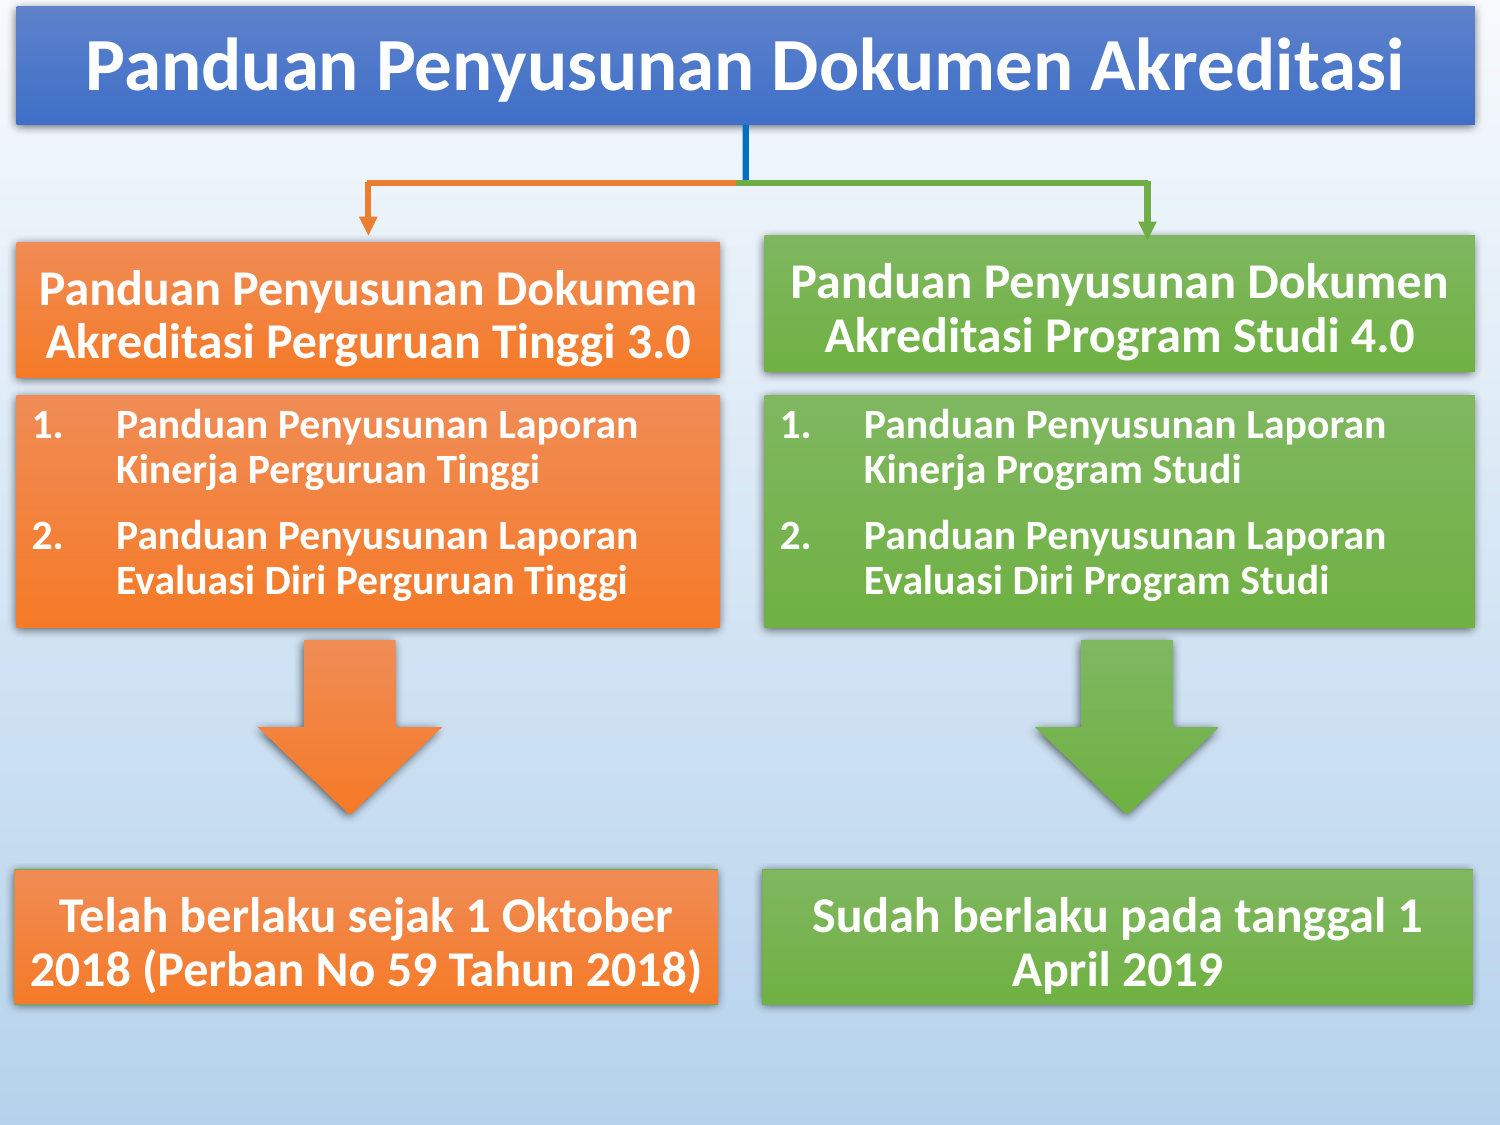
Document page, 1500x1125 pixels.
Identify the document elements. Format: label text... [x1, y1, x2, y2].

title Panduan Penyusunan Dokumen Akreditasi [16, 6, 1475, 125]
text_box [1035, 639, 1219, 815]
text_box [258, 639, 442, 815]
text_box Sudah berlaku pada tanggal 1 April 2019 [762, 869, 1473, 1005]
text_box Telah berlaku sejak 1 Oktober 2018 (Perban No 59 Tahun 2018) [14, 869, 718, 1005]
list Panduan Penyusunan Dokumen Akreditasi Program Studi 4.0 [764, 235, 1475, 372]
list Panduan Penyusunan Laporan Kinerja Program Studi Panduan Penyusunan Laporan Evaluasi Diri Program Studi [764, 395, 1475, 628]
list Panduan Penyusunan Dokumen Akreditasi Perguruan Tinggi 3.0 [16, 242, 720, 378]
list Panduan Penyusunan Laporan Kinerja Perguruan Tinggi Panduan Penyusunan Laporan Evaluasi Diri Perguruan Tinggi [16, 395, 720, 628]
